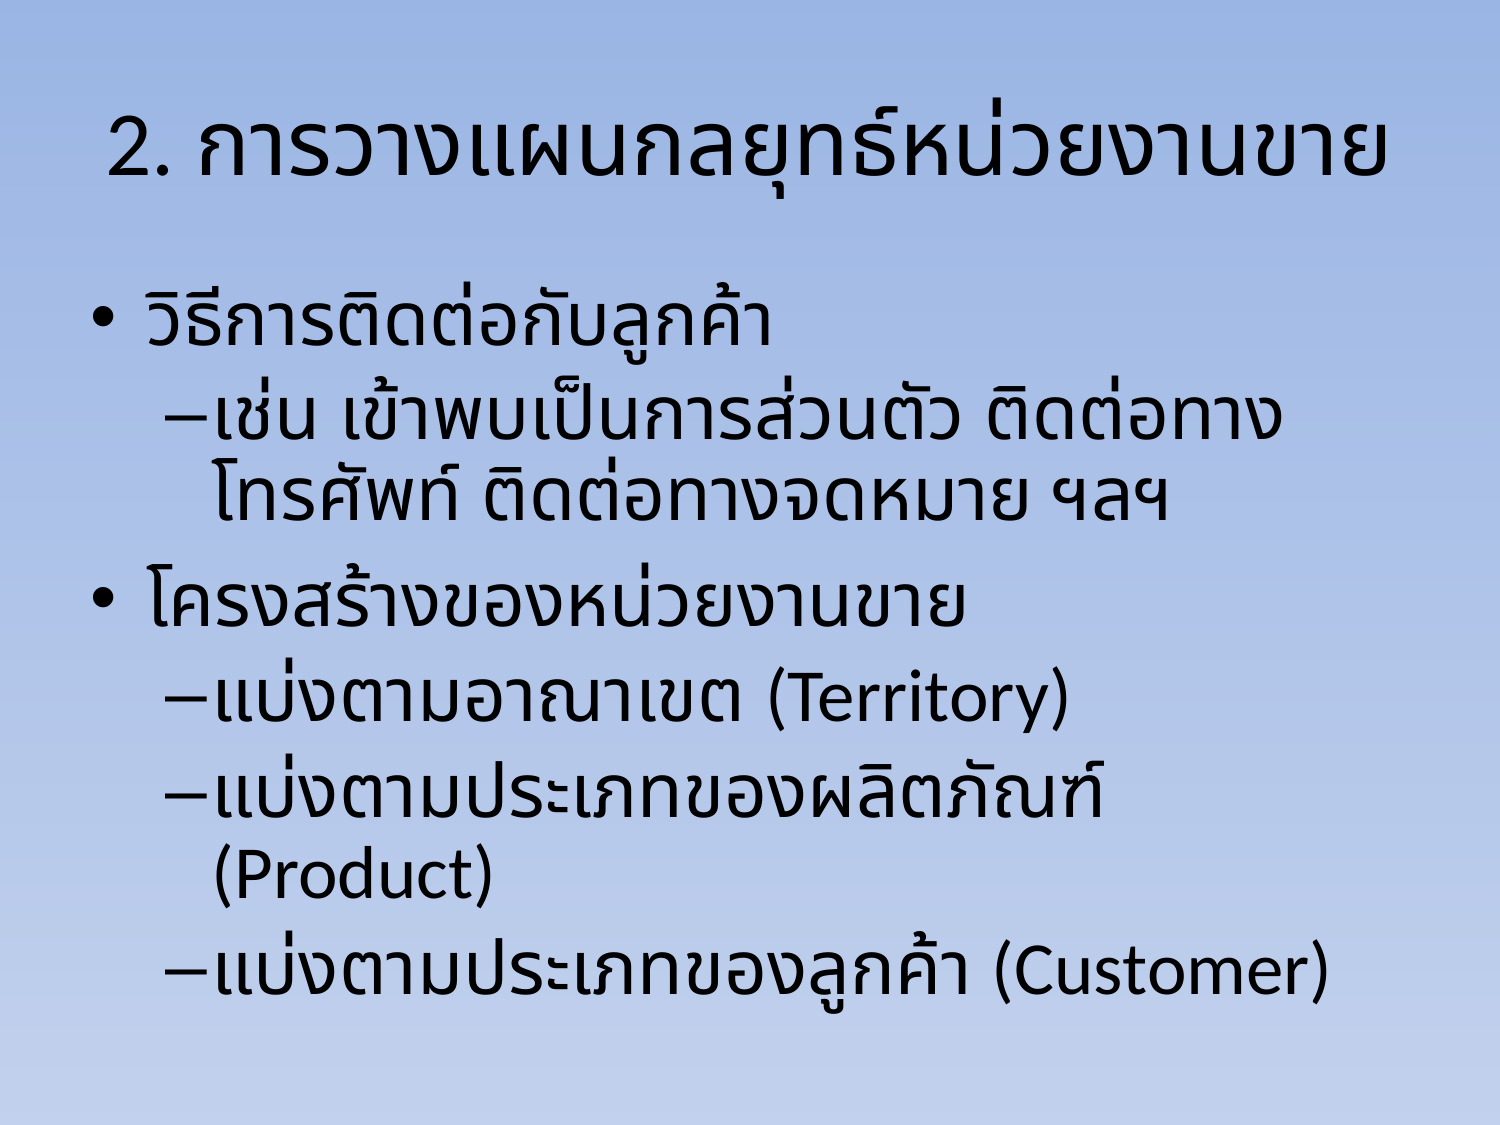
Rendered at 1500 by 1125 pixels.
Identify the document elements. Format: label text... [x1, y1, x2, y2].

title 2. การวางแผนกลยุทธ์หน่วยงานขาย [75, 45, 1425, 233]
list วิธีการติดต่อกับลูกค้า เช่น เข้าพบเป็นการส่วนตัว ติดต่อทางโทรศัพท์ ติดต่อทางจดหมาย ฯลฯ โครงสร้างของหน่วยงานขาย แบ่งตามอาณาเขต (Territory) แบ่งตามประเภทของผลิตภัณฑ์ (Product) แบ่งตามประเภทของลูกค้า (Customer) [75, 262, 1425, 1005]
